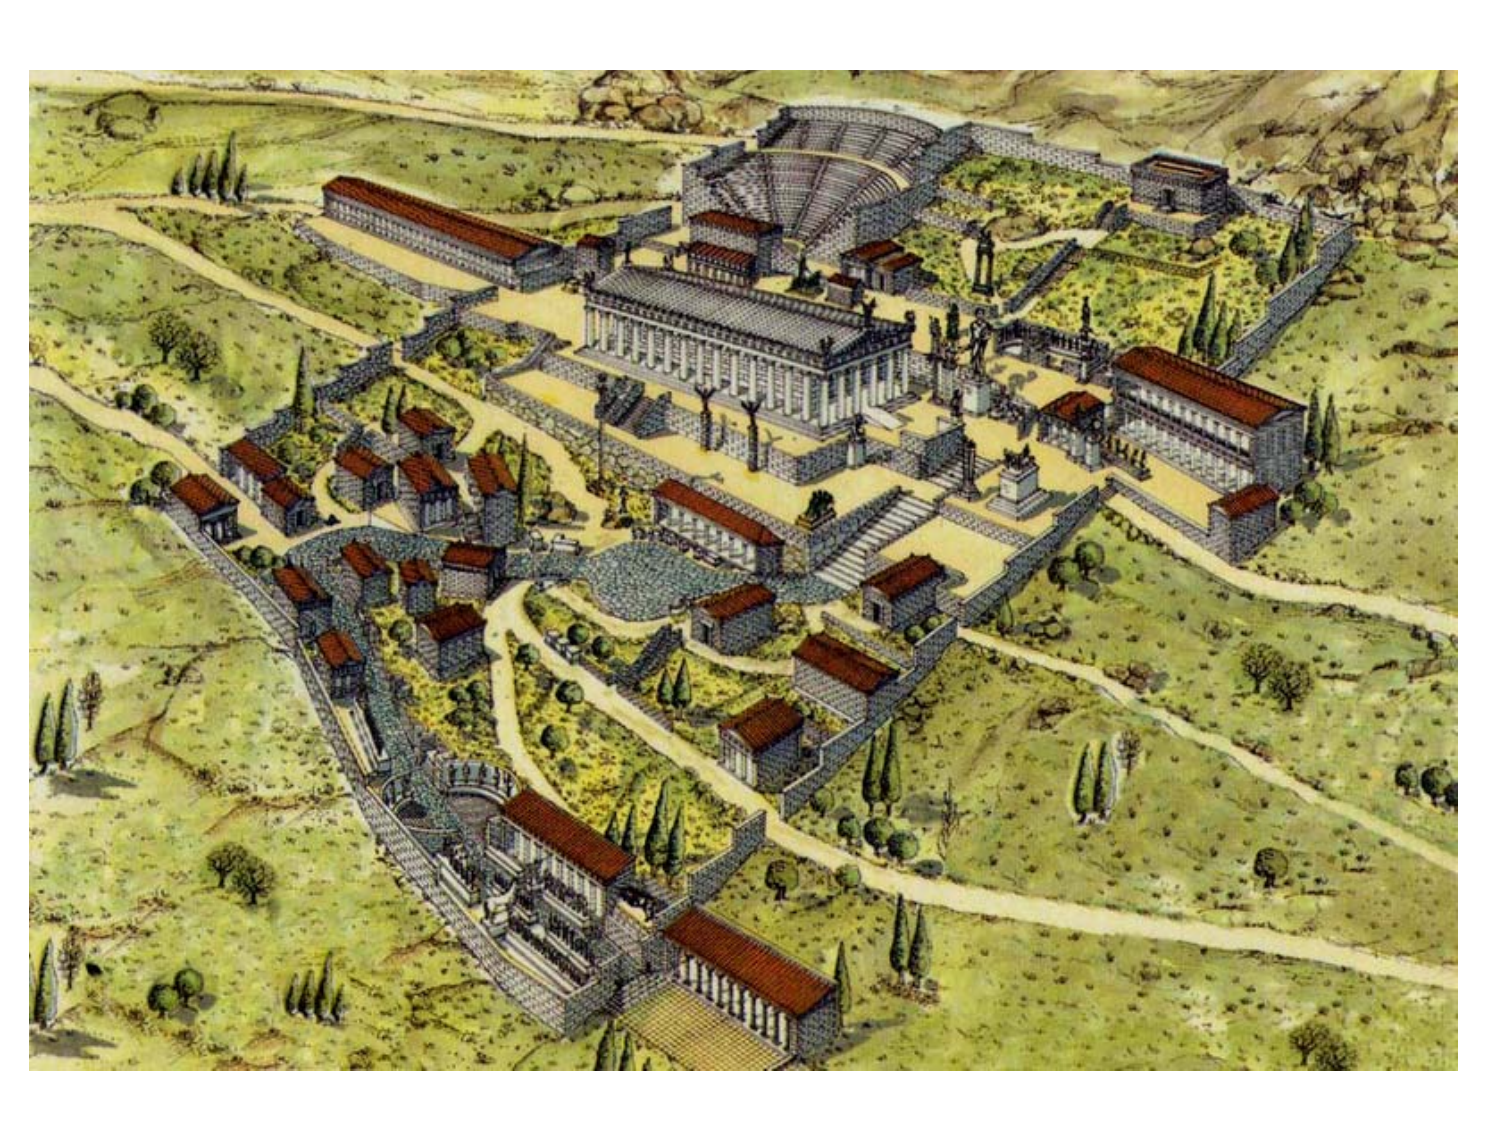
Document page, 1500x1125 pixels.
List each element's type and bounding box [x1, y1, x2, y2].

picture [29, 70, 1459, 1071]
